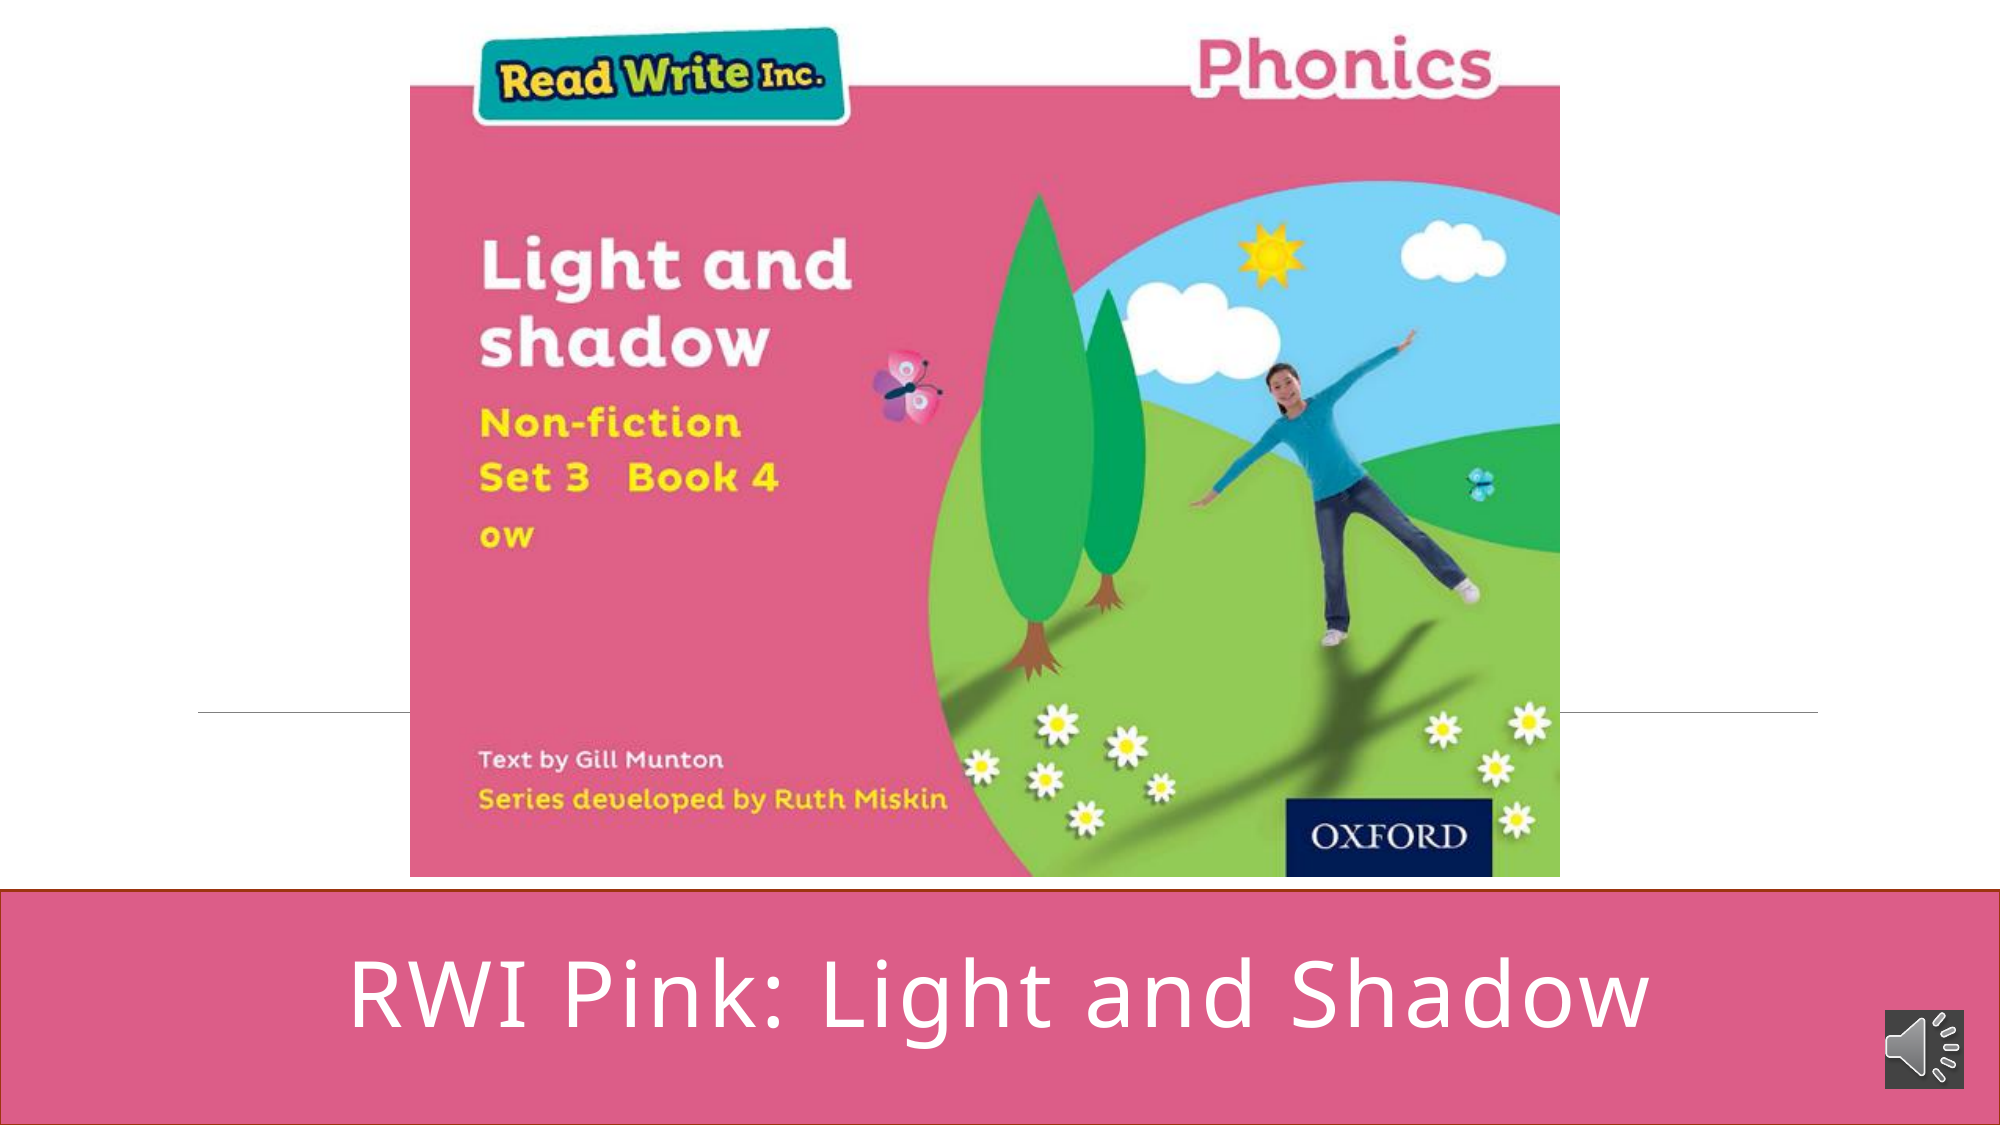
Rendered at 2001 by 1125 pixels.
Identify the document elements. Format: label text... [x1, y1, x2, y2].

picture [1884, 1009, 1966, 1090]
subtitle RWI Pink: Light and Shadow [0, 940, 2000, 1075]
text_box [0, 1075, 2000, 1125]
picture [410, 0, 1560, 877]
text_box [0, 889, 2000, 940]
